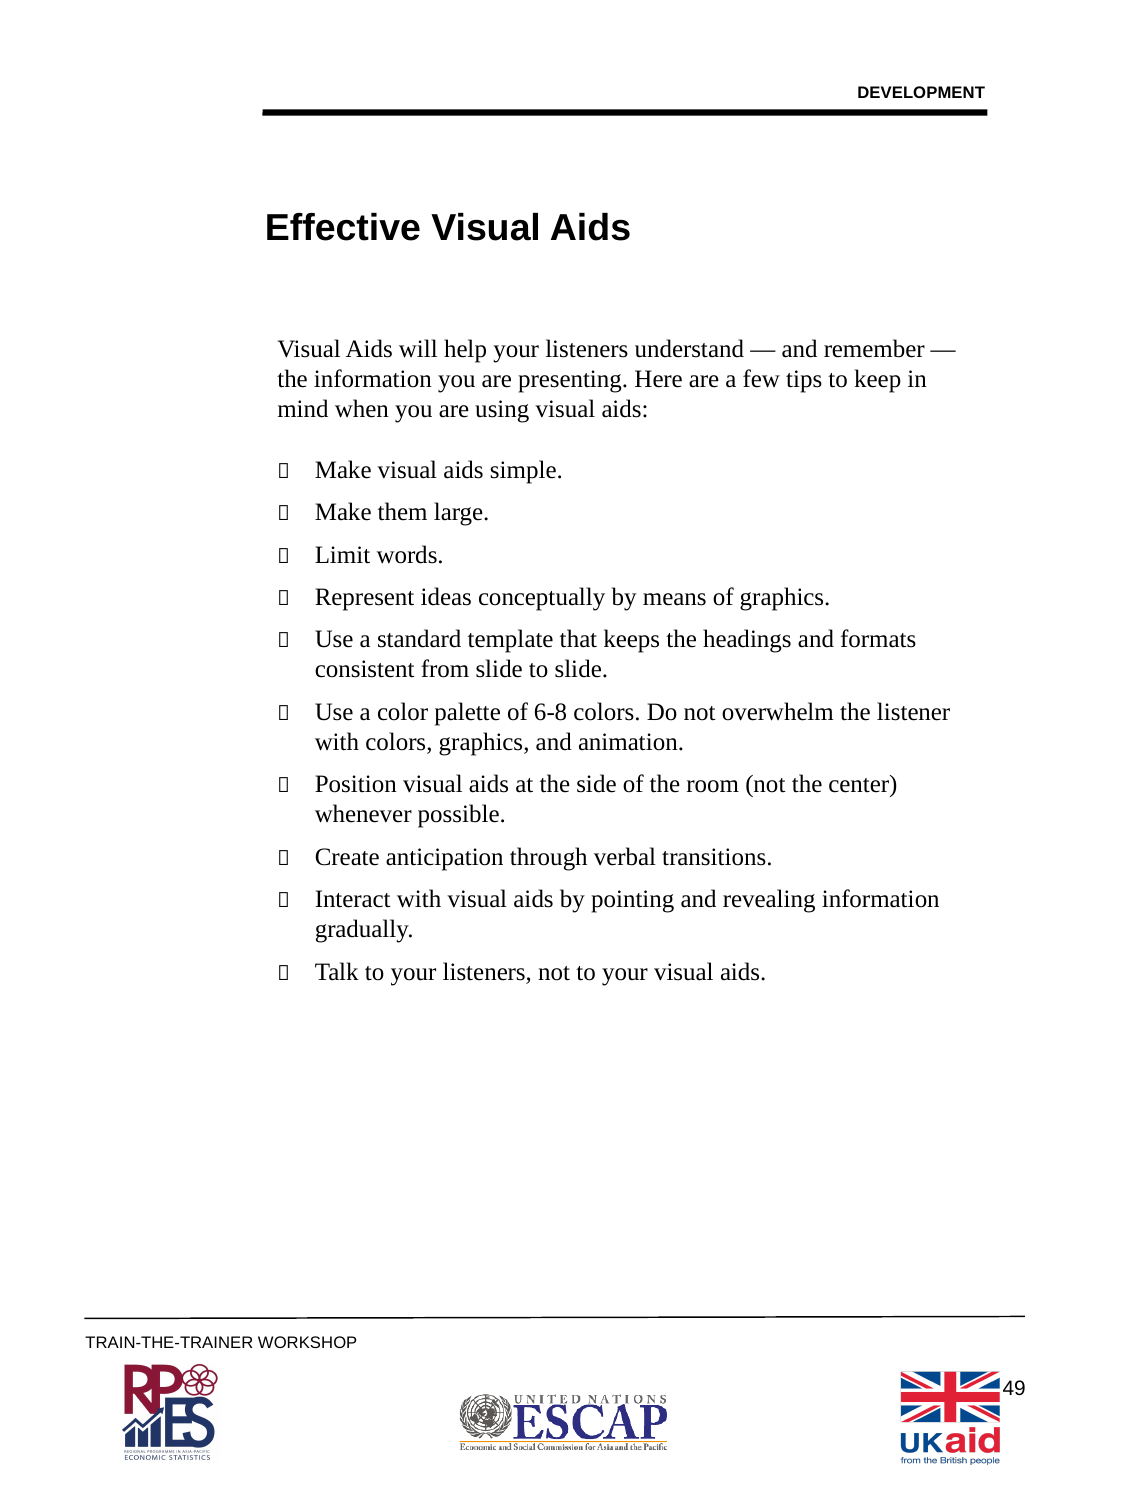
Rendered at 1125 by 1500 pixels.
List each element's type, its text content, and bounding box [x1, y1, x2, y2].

text_box  Make visual aids simple.  Make them large.  Limit words.  Represent ideas conceptually by means of graphics.  Use a standard template that keeps the headings and formats consistent from slide to slide.  Use a color palette of 6-8 colors. Do not overwhelm the listener with colors, graphics, and animation.  Position visual aids at the side of the room (not the center) whenever possible.  Create anticipation through verbal transitions.  Interact with visual aids by pointing and revealing information gradually.  Talk to your listeners, not to your visual aids. [262, 445, 1000, 1163]
title Effective Visual Aids [249, 212, 875, 238]
text_box DEVELOPMENT [650, 74, 1000, 110]
picture [454, 1383, 671, 1455]
text_box Visual Aids will help your listeners understand — and remember — the information you are presenting. Here are a few tips to keep in mind when you are using visual aids: [262, 324, 1000, 430]
picture [120, 1362, 221, 1463]
slide_number 49 [806, 1366, 1041, 1467]
